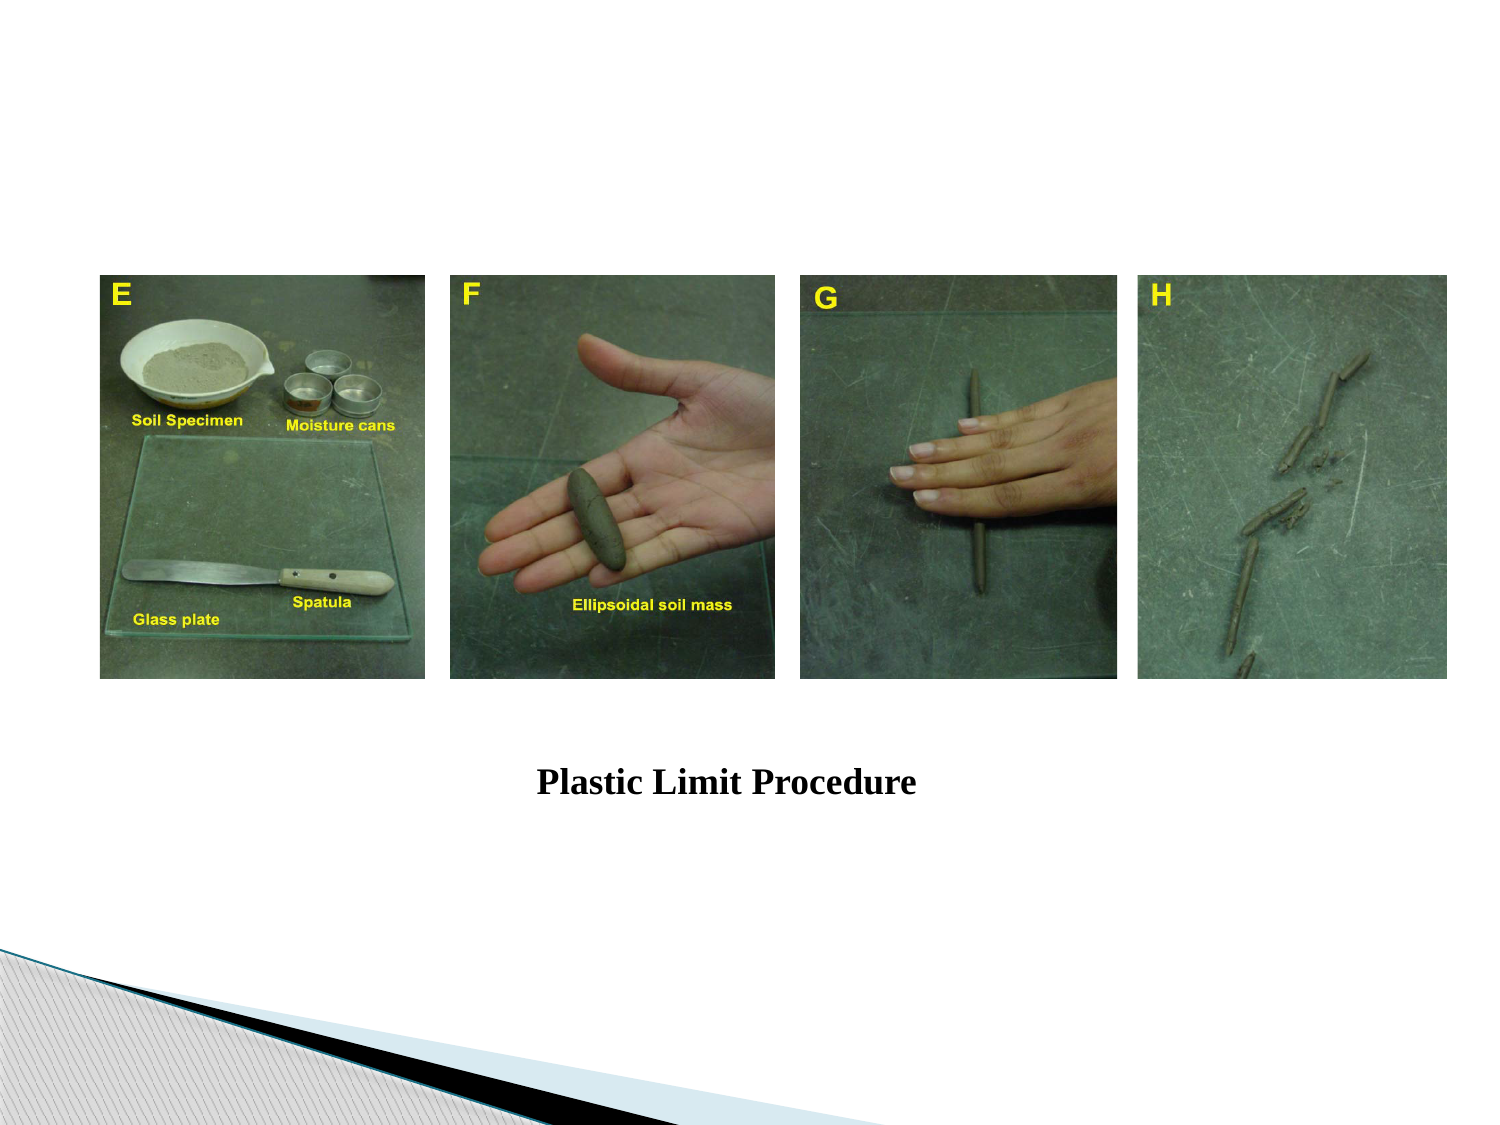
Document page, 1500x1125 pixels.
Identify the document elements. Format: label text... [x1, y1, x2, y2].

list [99, 274, 426, 679]
picture [449, 274, 776, 679]
text_box Plastic Limit Procedure [521, 749, 933, 810]
picture [1137, 274, 1448, 679]
picture [799, 274, 1118, 679]
